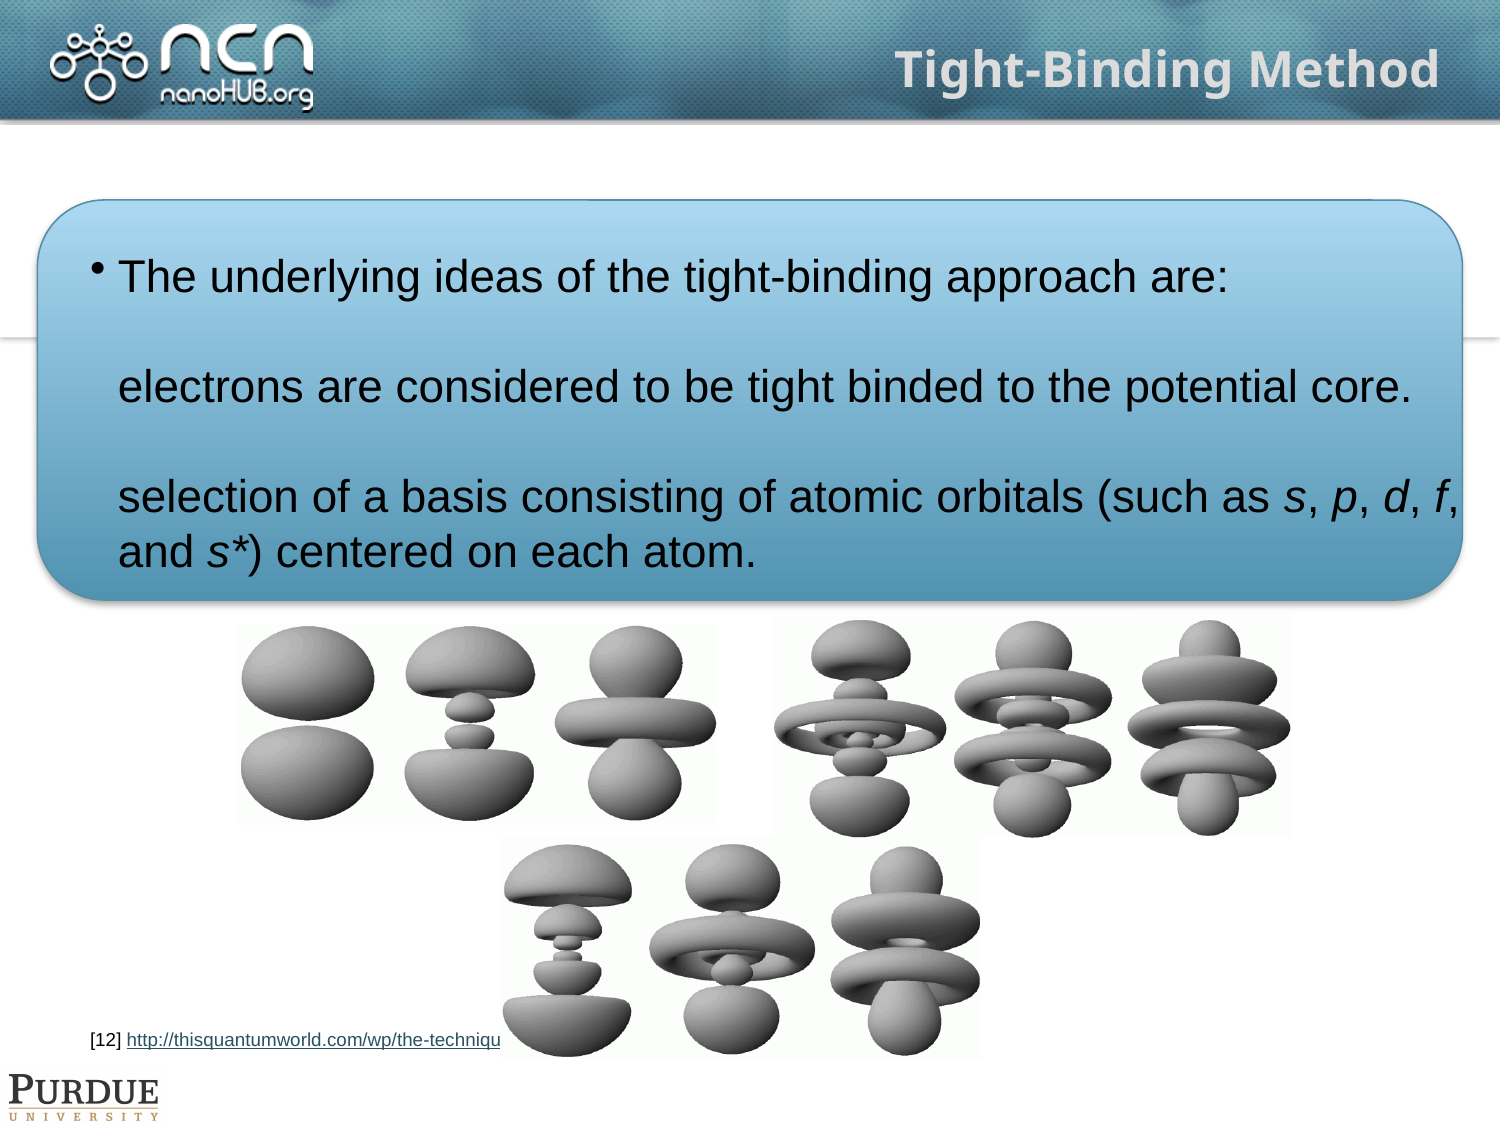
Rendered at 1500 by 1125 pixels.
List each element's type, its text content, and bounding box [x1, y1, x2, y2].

text_box [36, 205, 75, 595]
picture [237, 624, 718, 826]
picture [0, 1069, 168, 1125]
picture [0, 0, 1500, 124]
title Tight-Binding Method [50, 24, 1457, 111]
text_box The underlying ideas of the tight-binding approach are: electrons are considered to be tight binded to the potential core. selection of a basis consisting of atomic orbitals (such as s, p, d, f, and s*) centered on each atom. [12] http://thisquantumworld.com/wp/the-technique-of-quantum-mechanics/the-hydrogen-atom/ [75, 174, 1475, 1075]
picture [499, 612, 1291, 1059]
